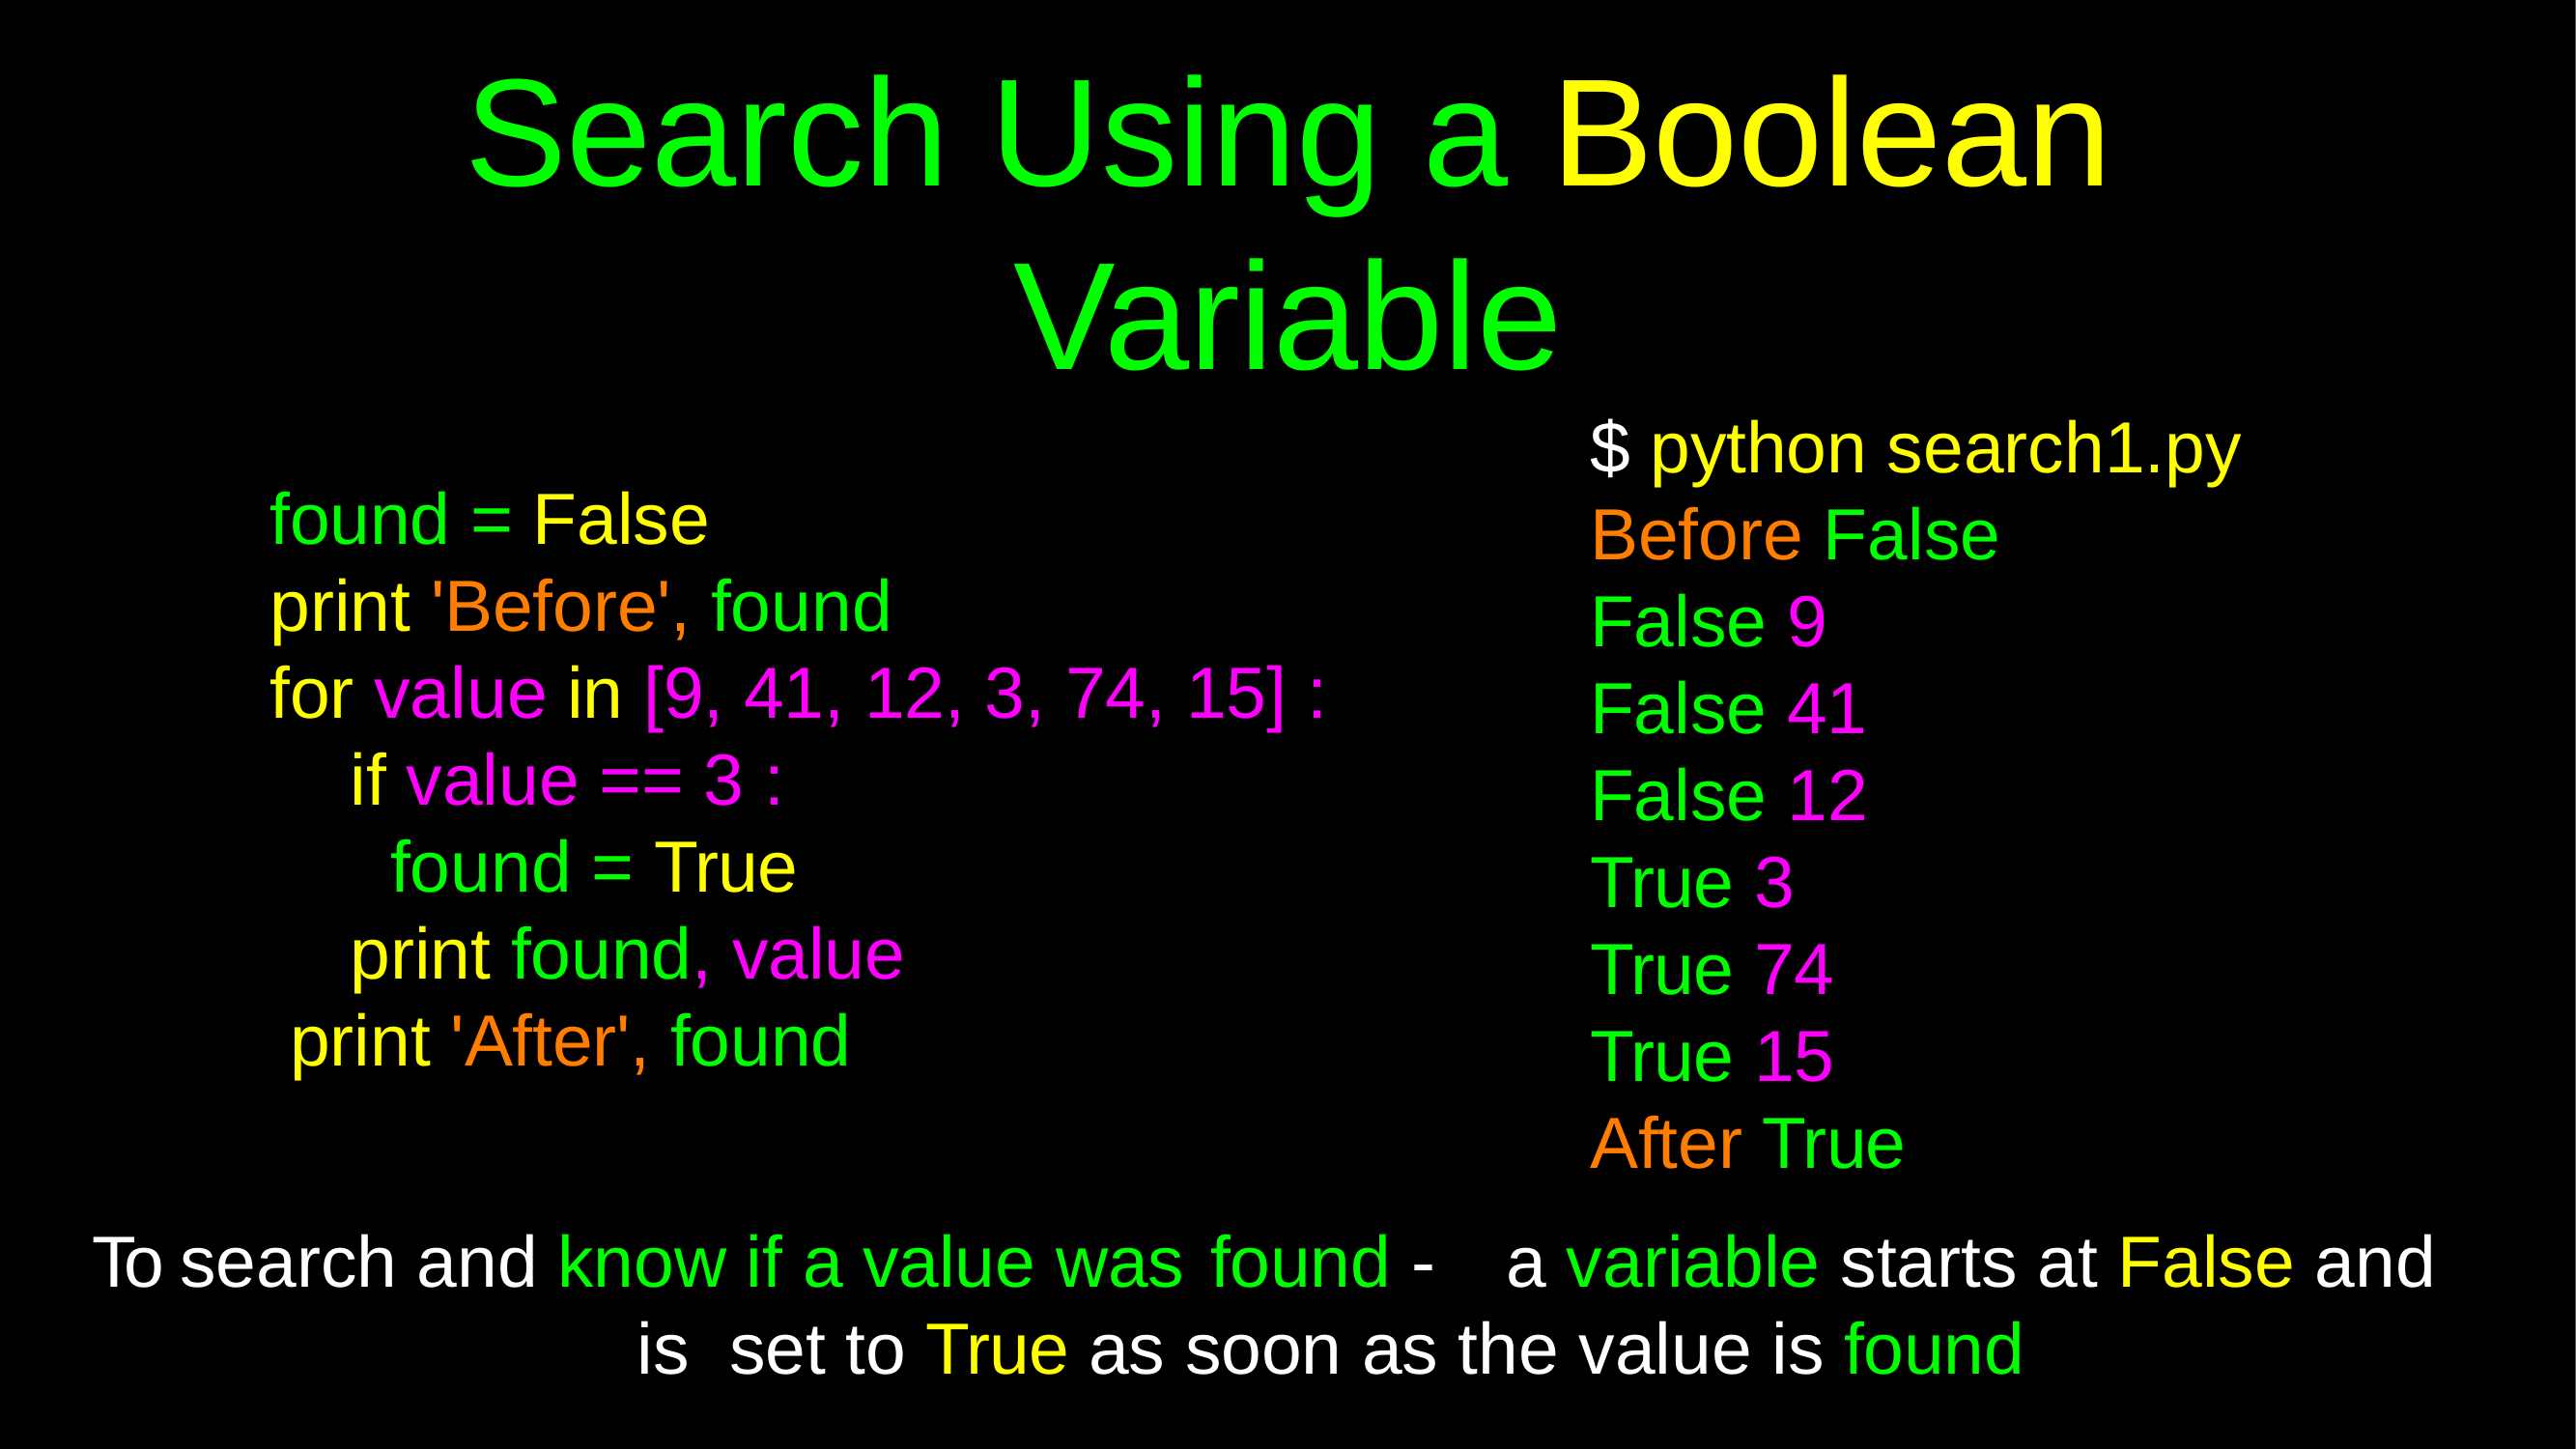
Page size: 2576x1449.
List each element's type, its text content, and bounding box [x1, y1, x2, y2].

text_box Before False False 9 False 41 False 12 True 3 True 74 True 15 After True [1588, 487, 2003, 1183]
title Search Using a Boolean Variable [355, 32, 2222, 400]
text_box $ python search1.py [1588, 400, 2245, 488]
text_box found = False [268, 471, 713, 558]
text_box To search and know if a value was found - a variable starts at False and is set to True as soon as the value is found [90, 1214, 2485, 1389]
text_box print 'Before', found for value in [9, 41, 12, 3, 74, 15] : if value == 3 : found = True print found, value print 'After', found [268, 558, 1331, 1081]
